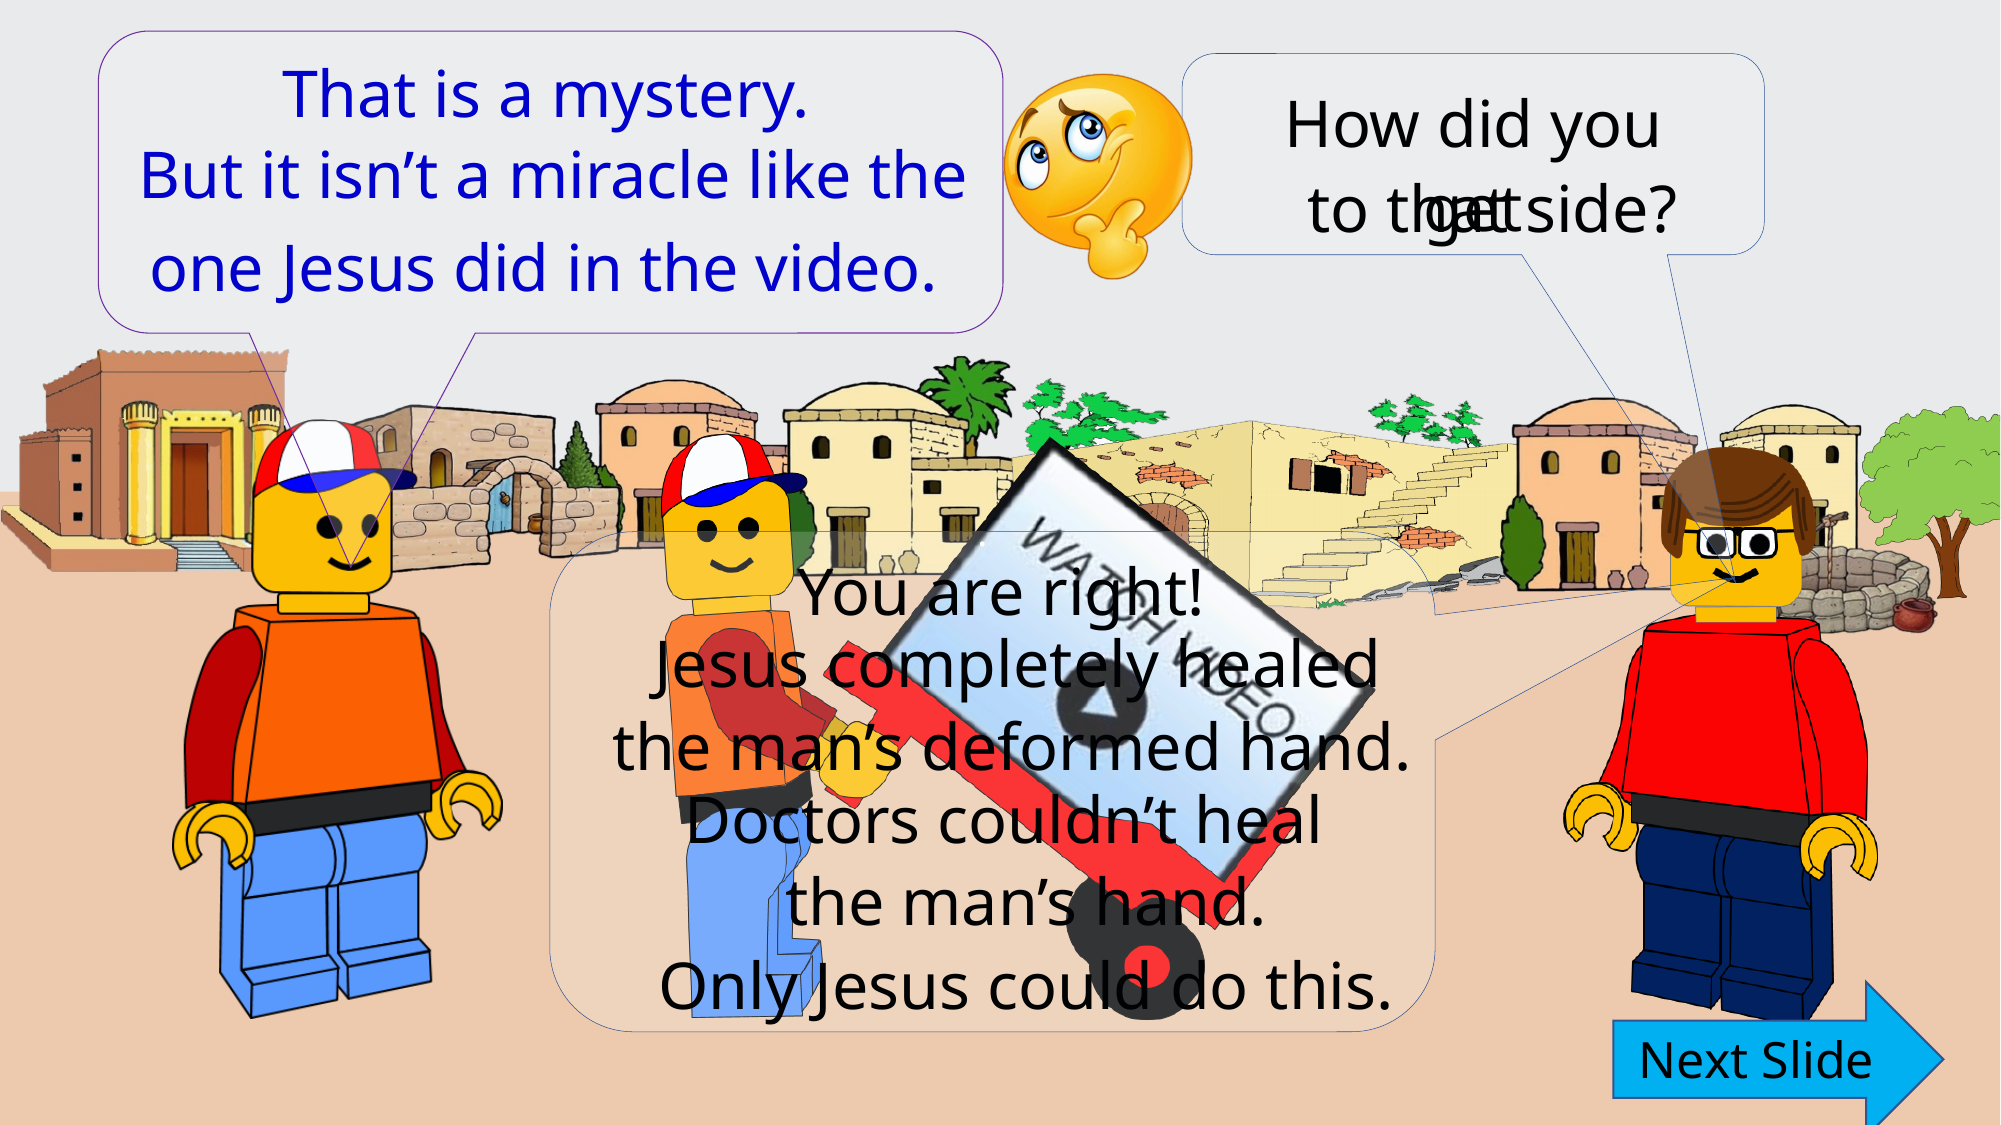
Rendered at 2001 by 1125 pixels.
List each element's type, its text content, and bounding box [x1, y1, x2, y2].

picture [172, 419, 503, 1019]
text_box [98, 31, 1003, 334]
text_box . [0, 0, 2000, 1125]
picture [1563, 447, 1878, 1028]
picture [660, 433, 1376, 531]
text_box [1613, 981, 1944, 1125]
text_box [1182, 53, 1765, 255]
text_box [549, 531, 1436, 1032]
picture [1003, 73, 1193, 280]
